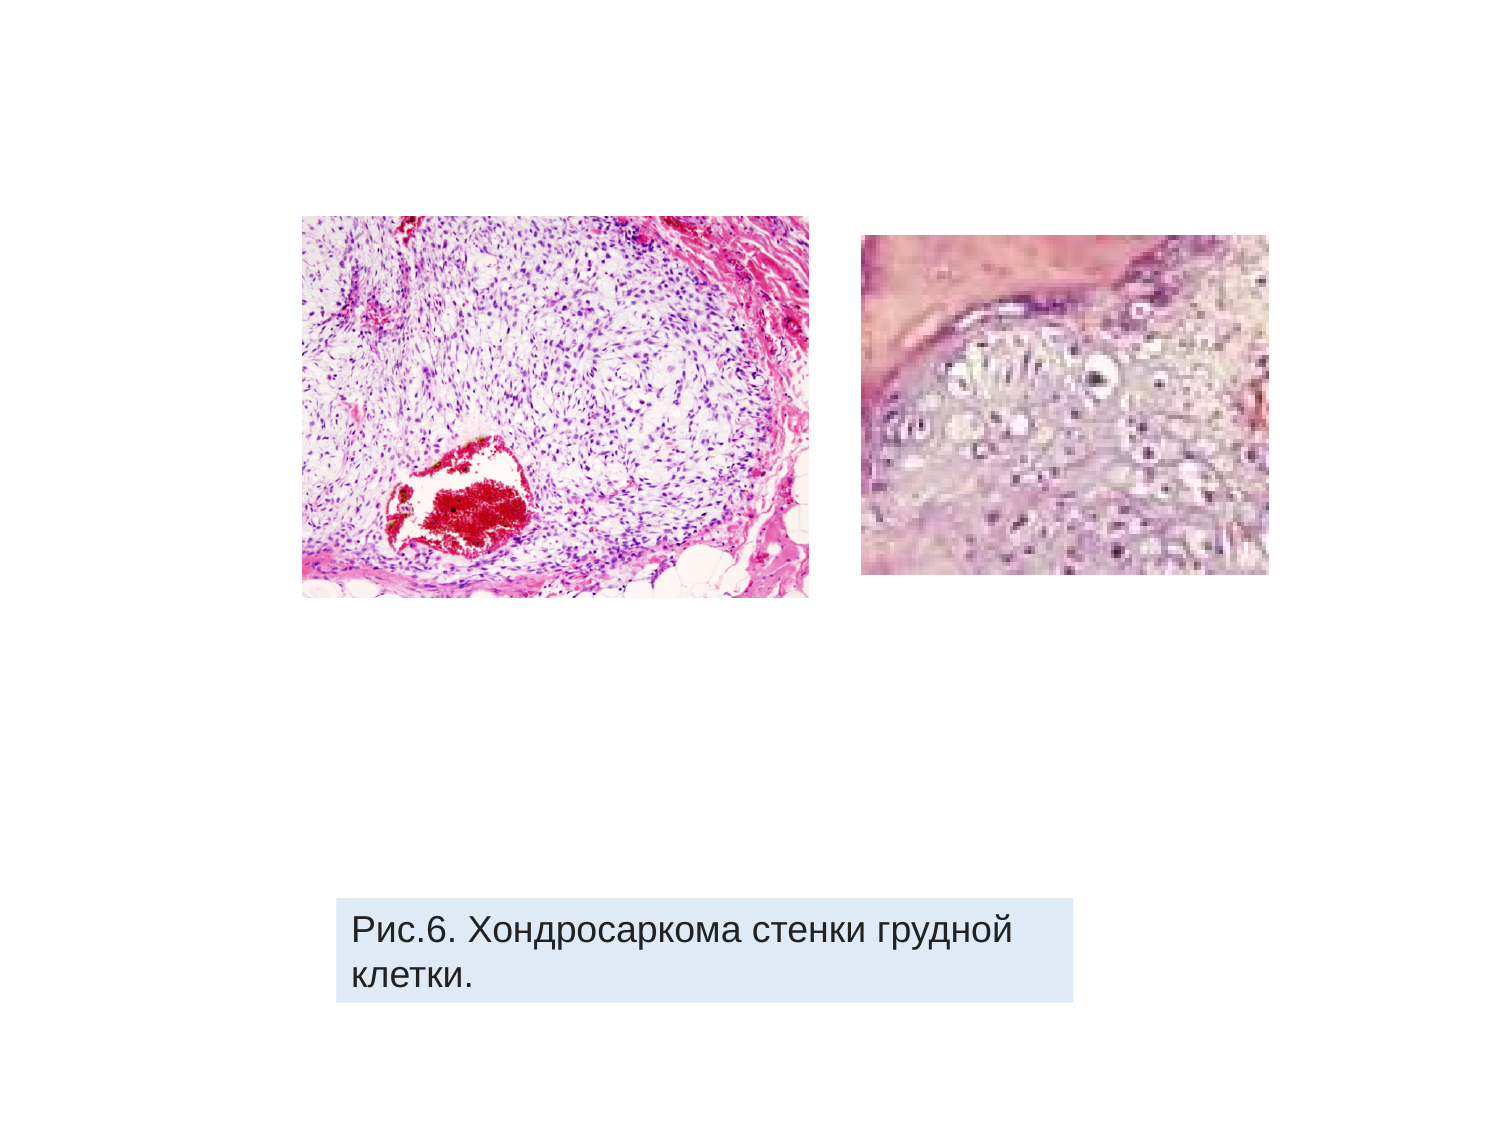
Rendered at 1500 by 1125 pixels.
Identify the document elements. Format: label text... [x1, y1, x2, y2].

text_box Рис.6. Хондросаркома стенки грудной клетки. [336, 897, 1074, 1003]
picture [861, 235, 1269, 575]
picture [302, 216, 809, 598]
